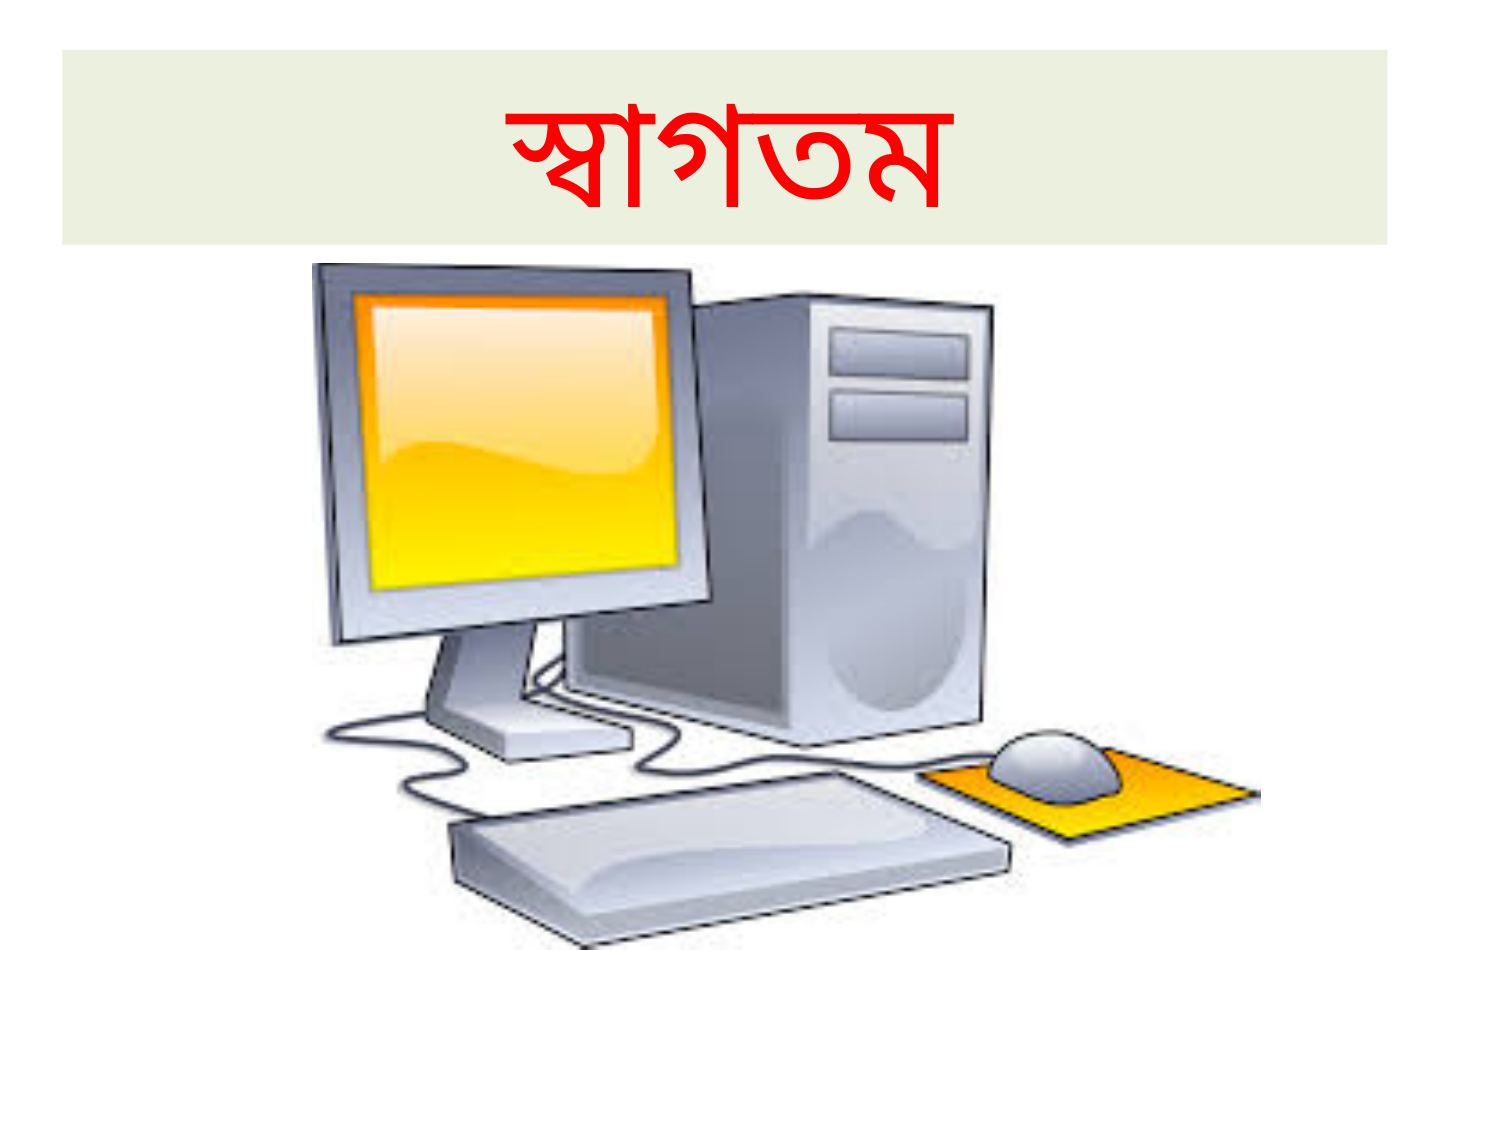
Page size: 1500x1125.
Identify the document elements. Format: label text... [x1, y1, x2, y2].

picture [312, 263, 1261, 951]
text_box স্বাগতম [62, 49, 1388, 245]
